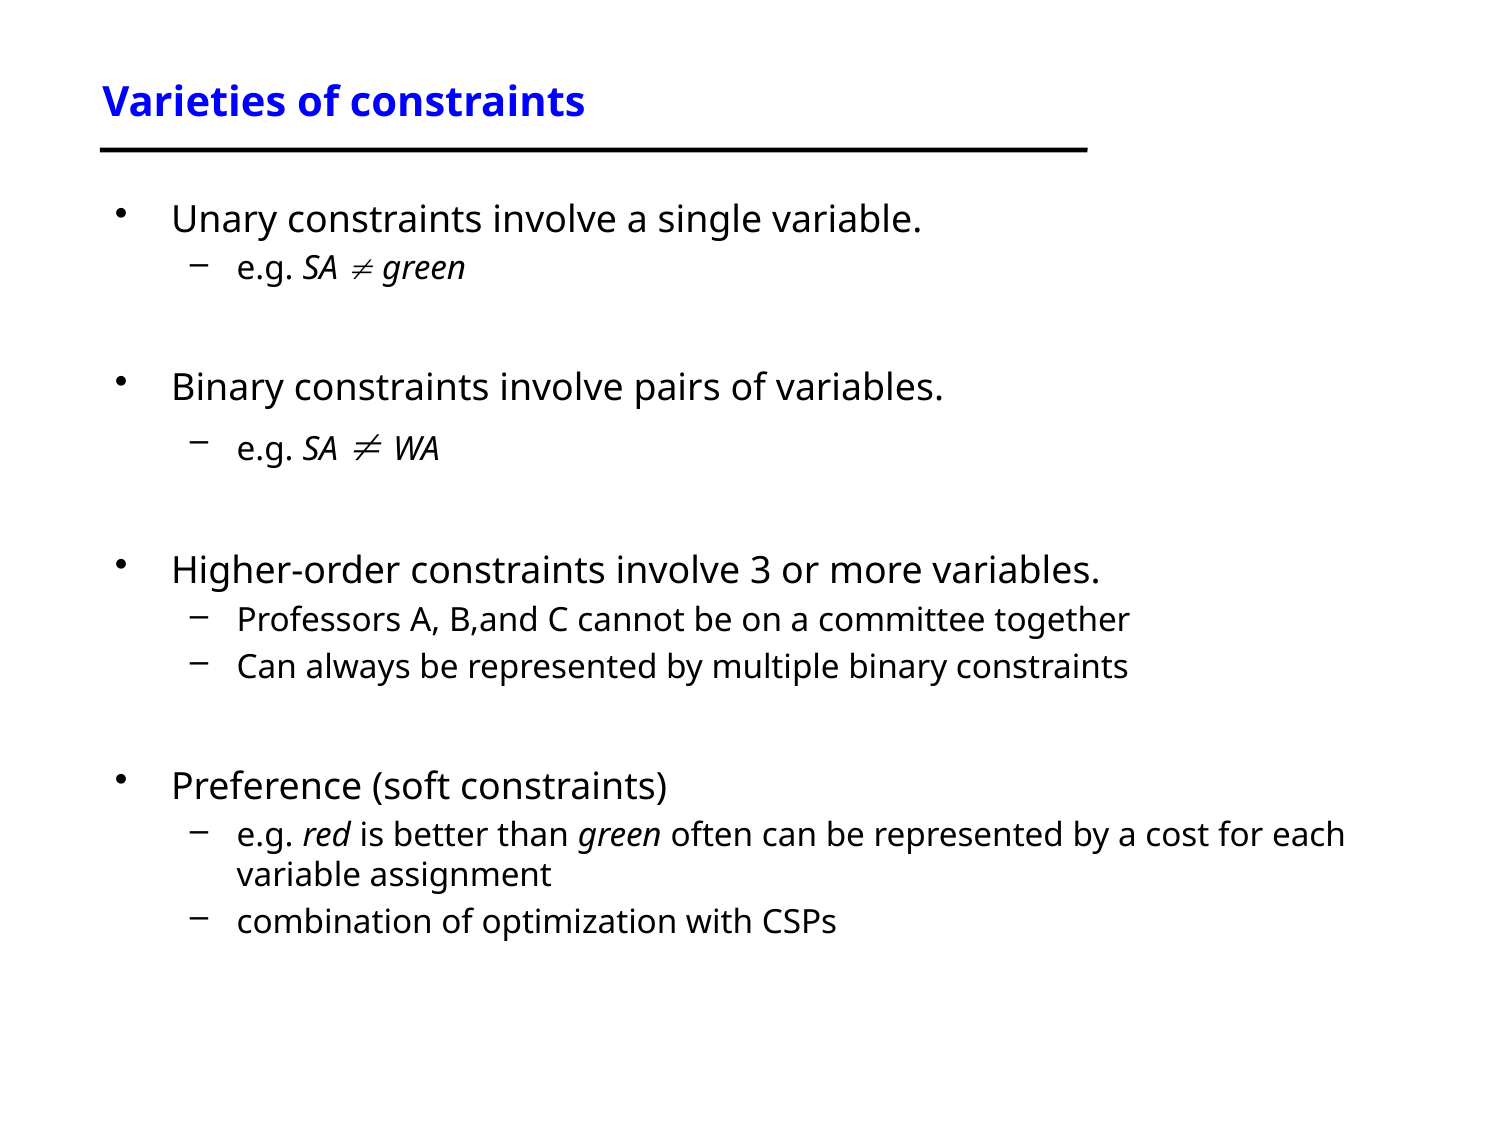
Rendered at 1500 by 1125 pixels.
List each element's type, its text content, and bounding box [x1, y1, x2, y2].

list Unary constraints involve a single variable. e.g. SA  green Binary constraints involve pairs of variables. e.g. SA  WA Higher-order constraints involve 3 or more variables. Professors A, B,and C cannot be on a committee together Can always be represented by multiple binary constraints Preference (soft constraints) e.g. red is better than green often can be represented by a cost for each variable assignment combination of optimization with CSPs [99, 187, 1388, 1013]
title Varieties of constraints [87, 50, 1363, 150]
